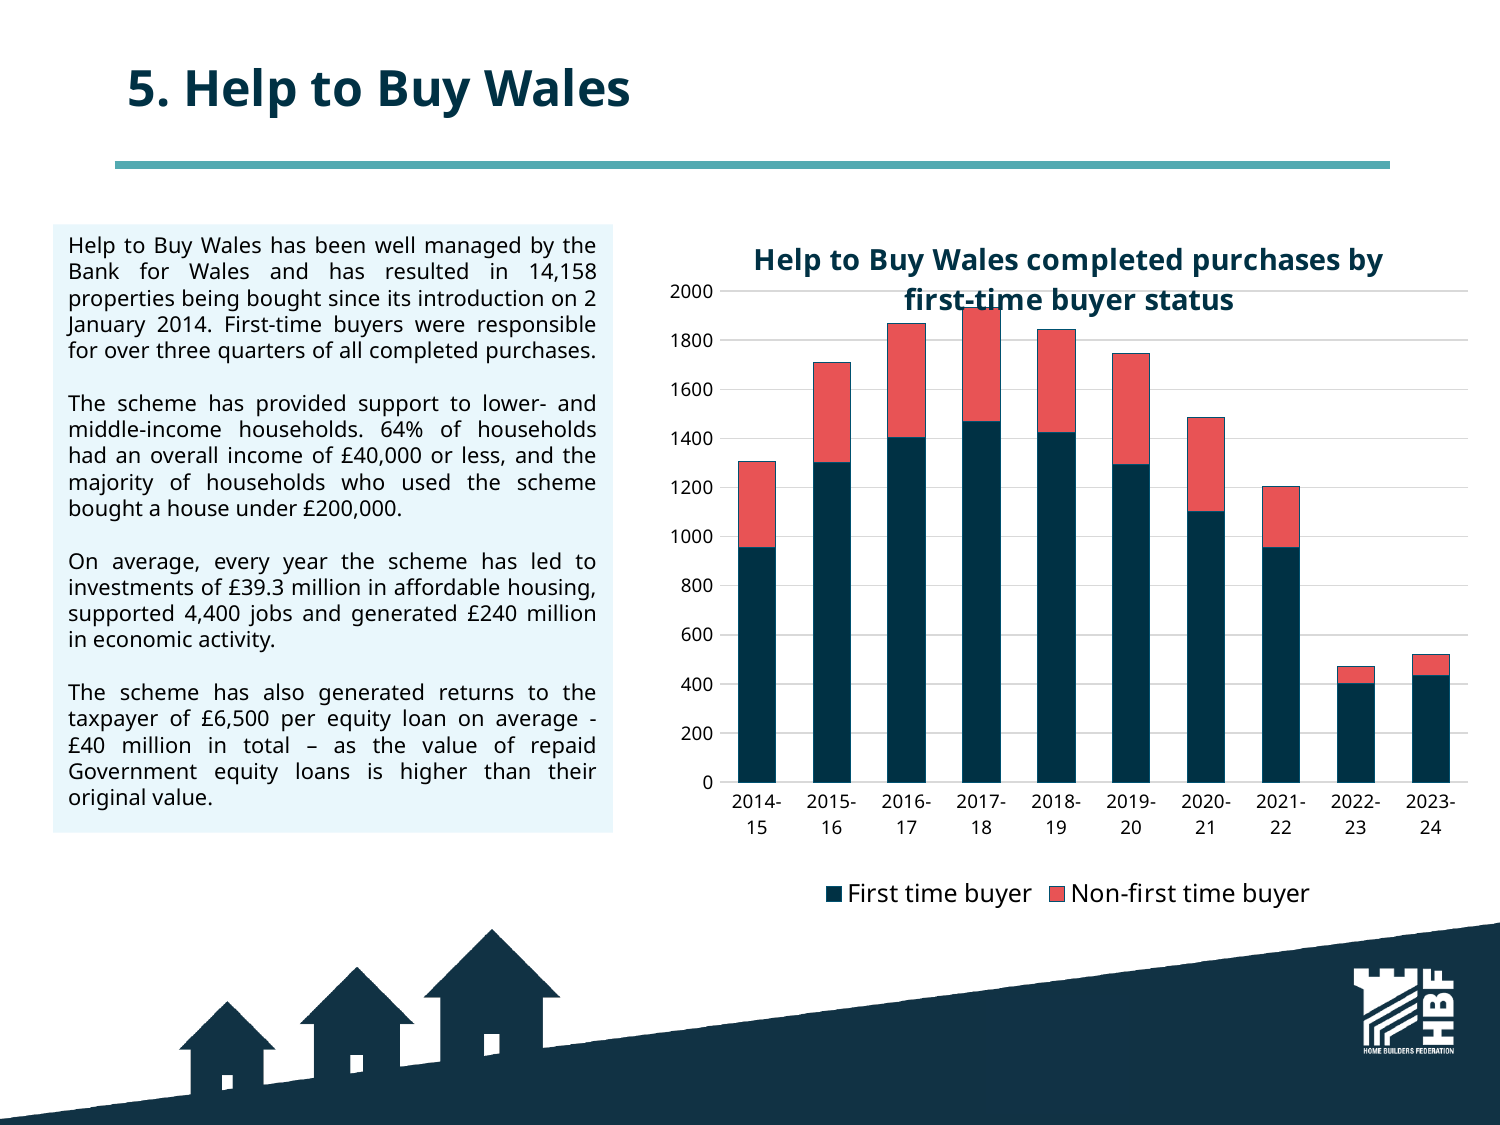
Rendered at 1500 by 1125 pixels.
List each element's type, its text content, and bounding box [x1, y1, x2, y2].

title 5. Help to Buy Wales [112, 11, 1388, 162]
list Help to Buy Wales has been well managed by the Bank for Wales and has resulted in 14,158 properties being bought since its introduction on 2 January 2014. First-time buyers were responsible for over three quarters of all completed purchases. The scheme has provided support to lower- and middle-income households. 64% of households had an overall income of £40,000 or less, and the majority of households who used the scheme bought a house under £200,000. On average, every year the scheme has led to investments of £39.3 million in affordable housing, supported 4,400 jobs and generated £240 million in economic activity. The scheme has also generated returns to the taxpayer of £6,500 per equity loan on average - £40 million in total – as the value of repaid Government equity loans is higher than their original value. [52, 224, 614, 833]
picture [0, 922, 1500, 1125]
chart [655, 207, 1483, 918]
